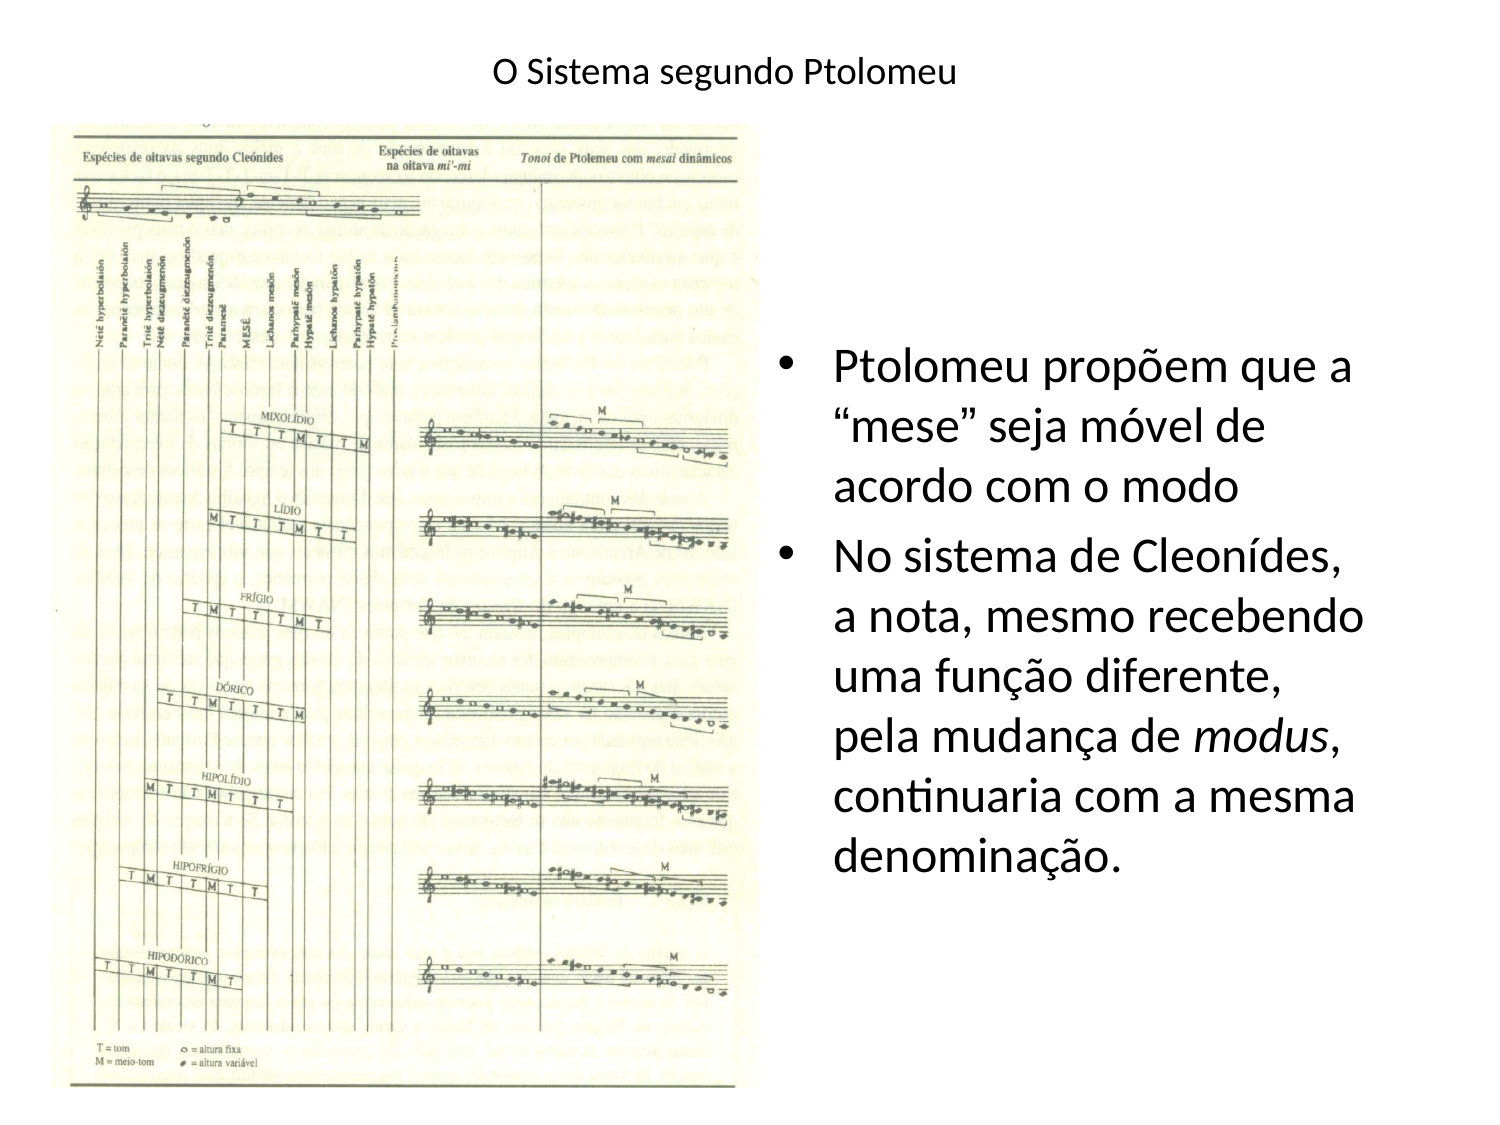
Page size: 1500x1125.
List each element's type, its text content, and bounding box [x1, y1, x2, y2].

title O Sistema segundo Ptolomeu [87, 37, 1363, 100]
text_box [49, 124, 759, 1088]
list Ptolomeu propõem que a “mese” seja móvel de acordo com o modo No sistema de Cleonídes, a nota, mesmo recebendo uma função diferente, pela mudança de modus, continuaria com a mesma denominação. [763, 324, 1388, 1000]
